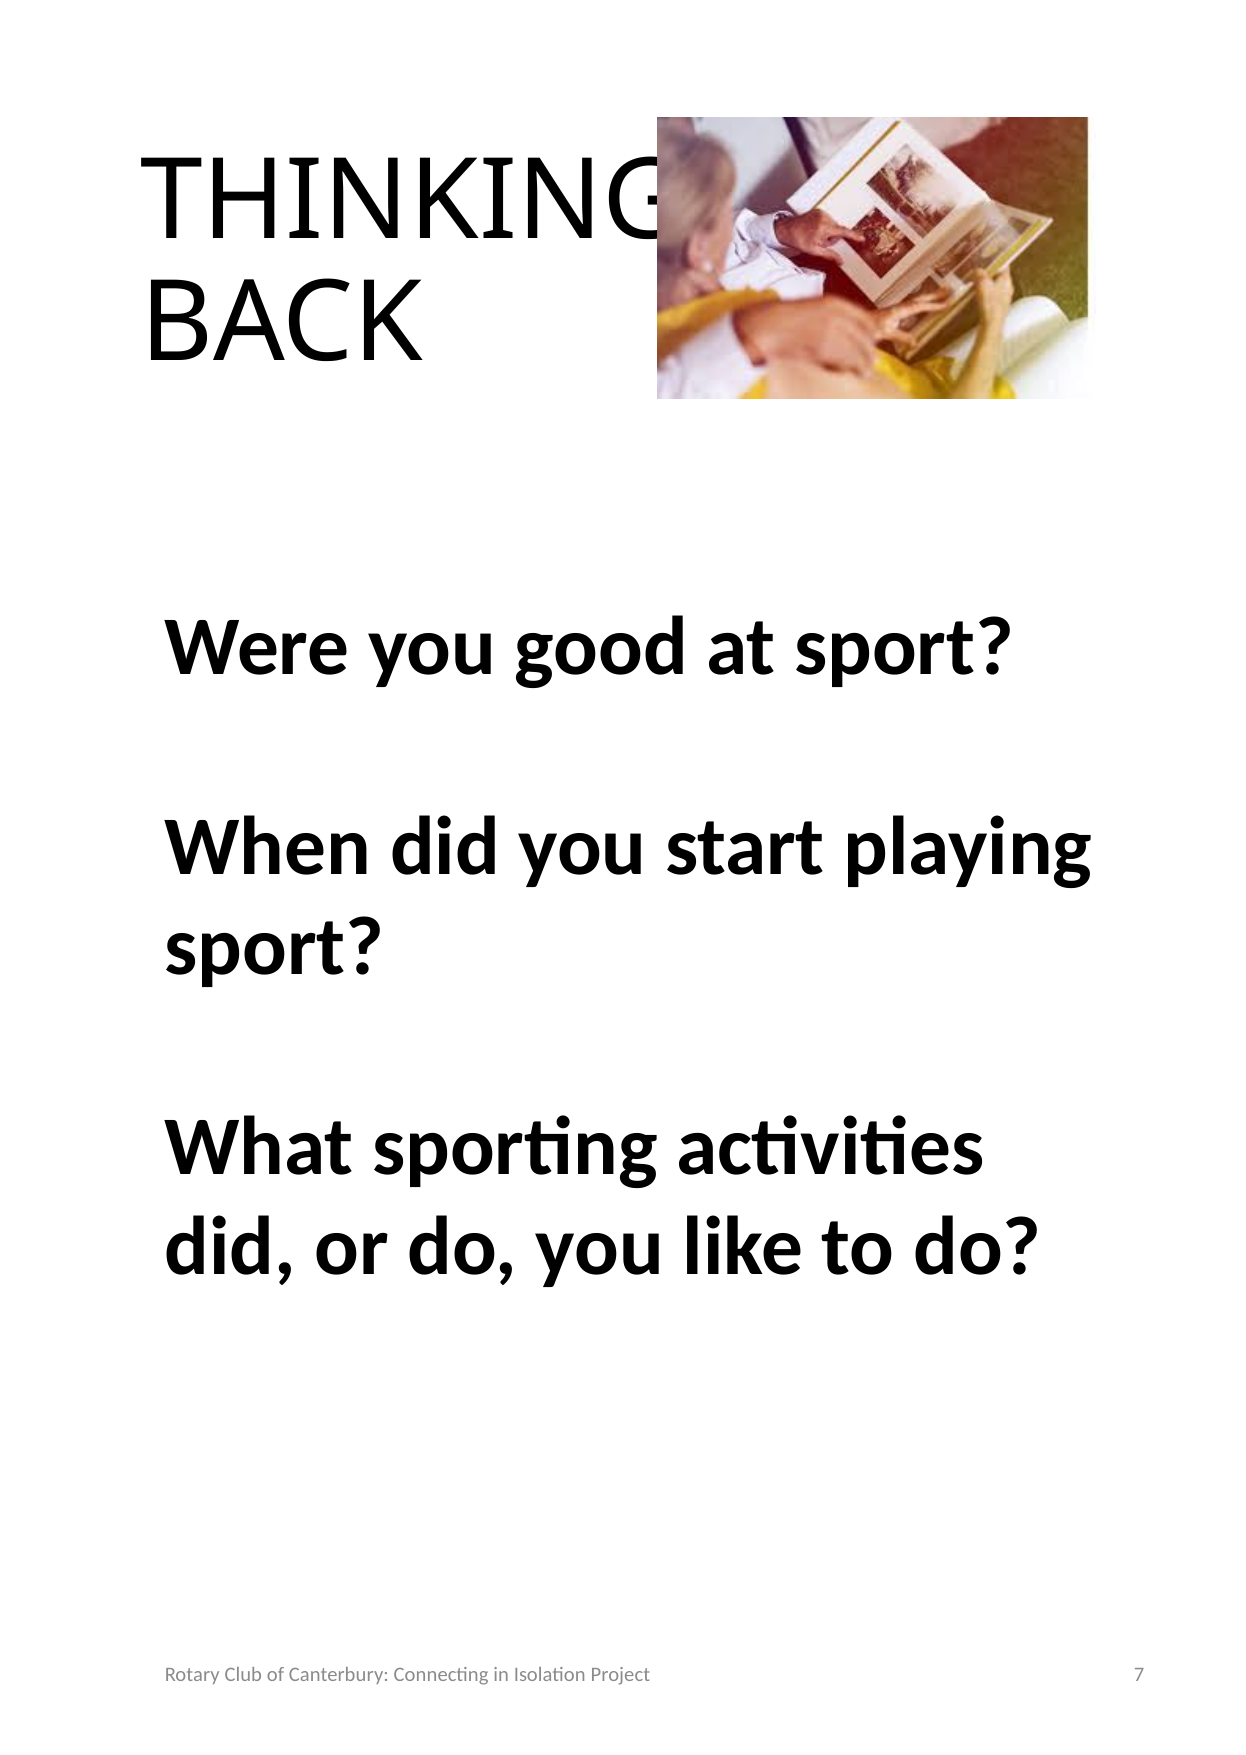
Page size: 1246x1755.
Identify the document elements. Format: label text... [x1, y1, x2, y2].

picture [657, 117, 1096, 399]
slide_number 7 [879, 1626, 1160, 1720]
footer Rotary Club of Canterbury: Connecting in Isolation Project [149, 1626, 833, 1720]
title Thinking back [125, 93, 1160, 433]
text_box Were you good at sport? When did you start playing sport? What sporting activities did, or do, you like to do? [149, 583, 1123, 1399]
